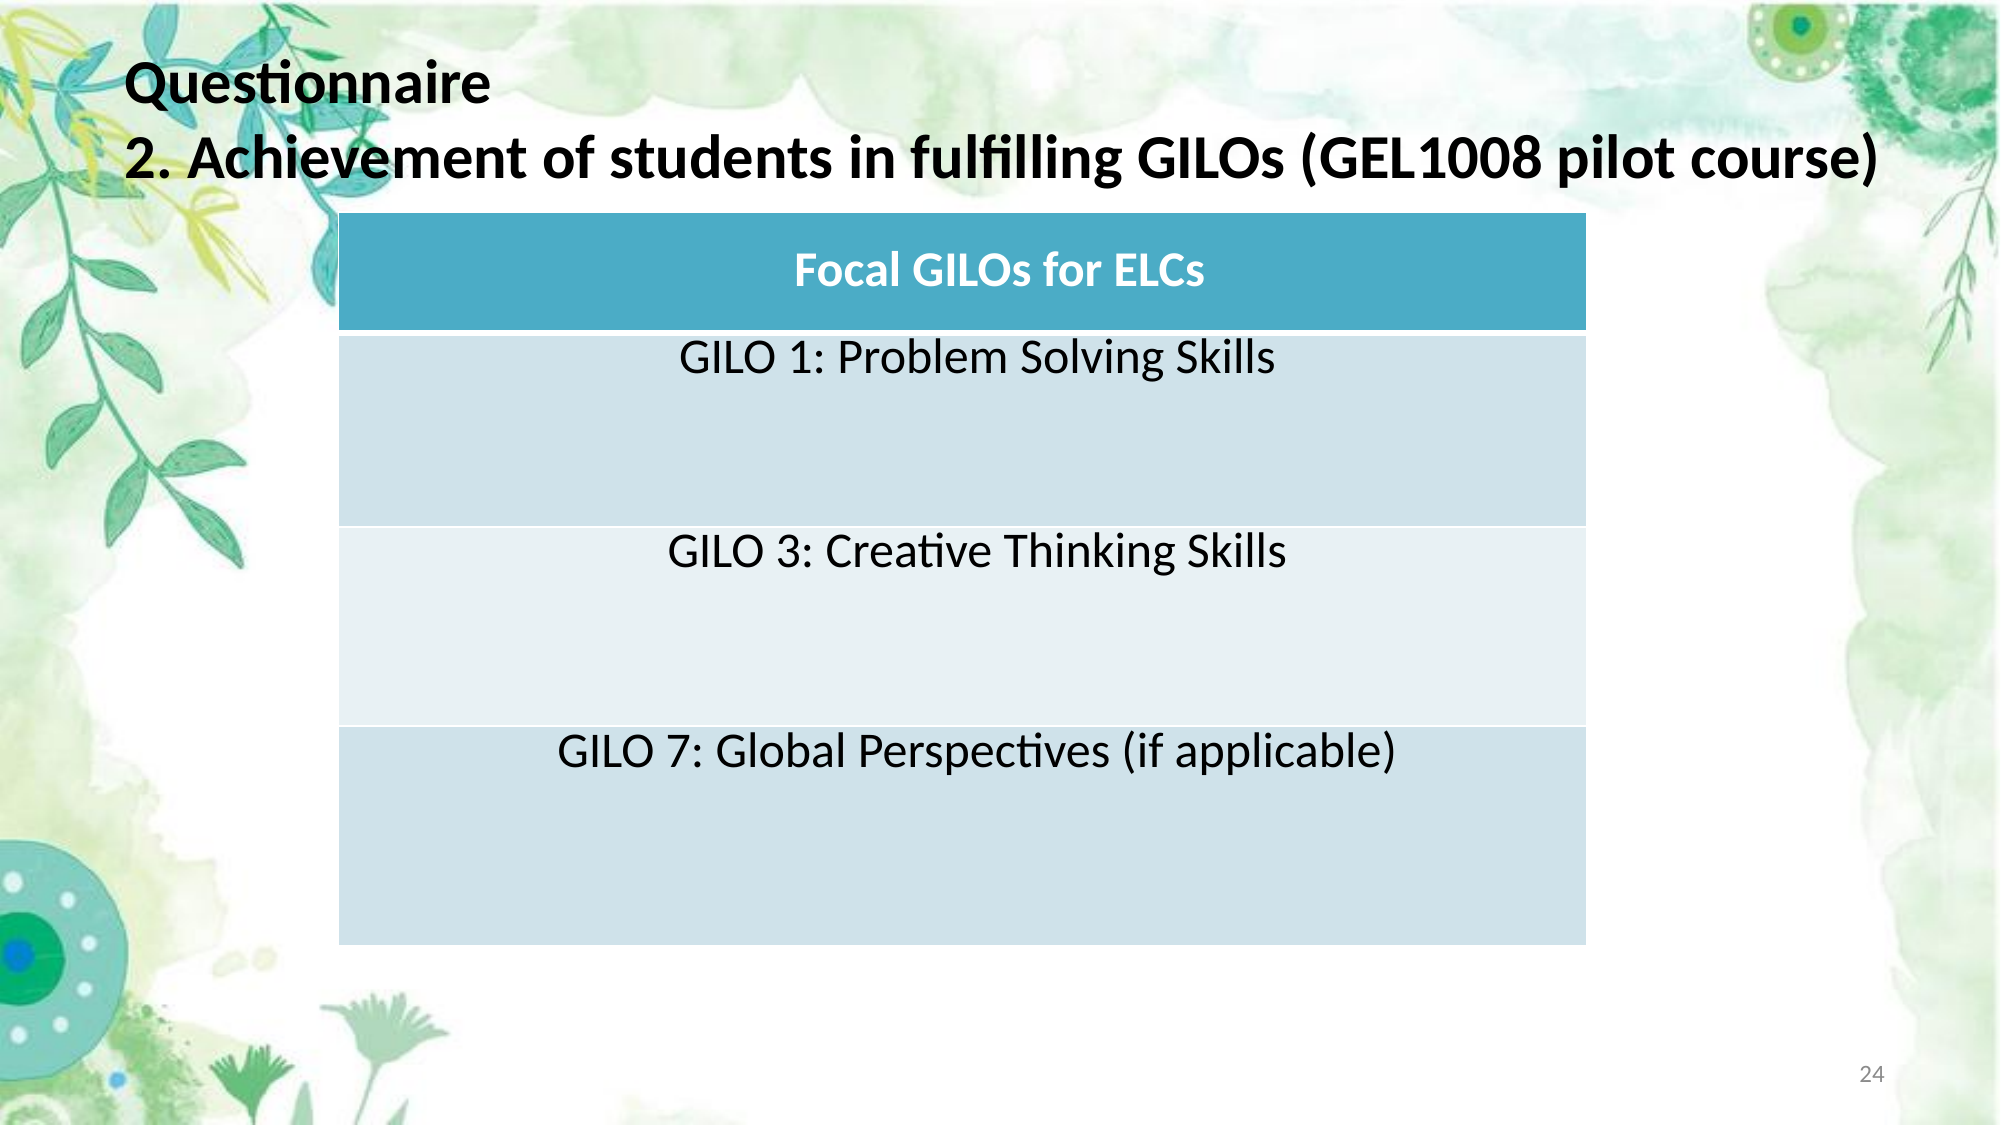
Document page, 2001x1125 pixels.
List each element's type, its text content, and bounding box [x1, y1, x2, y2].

slide_number 24 [1433, 1042, 1900, 1103]
table_cell GILO 7: Global Perspectives (if applicable) [339, 727, 1586, 945]
title Questionnaire 2. Achievement of students in fulfilling GILOs (GEL1008 pilot course) [109, 22, 1910, 210]
picture [0, 0, 2001, 1125]
table_cell GILO 3: Creative Thinking Skills [339, 528, 1586, 725]
table_header Focal GILOs for ELCs [339, 213, 1586, 330]
table_cell GILO 1: Problem Solving Skills [339, 336, 1586, 526]
